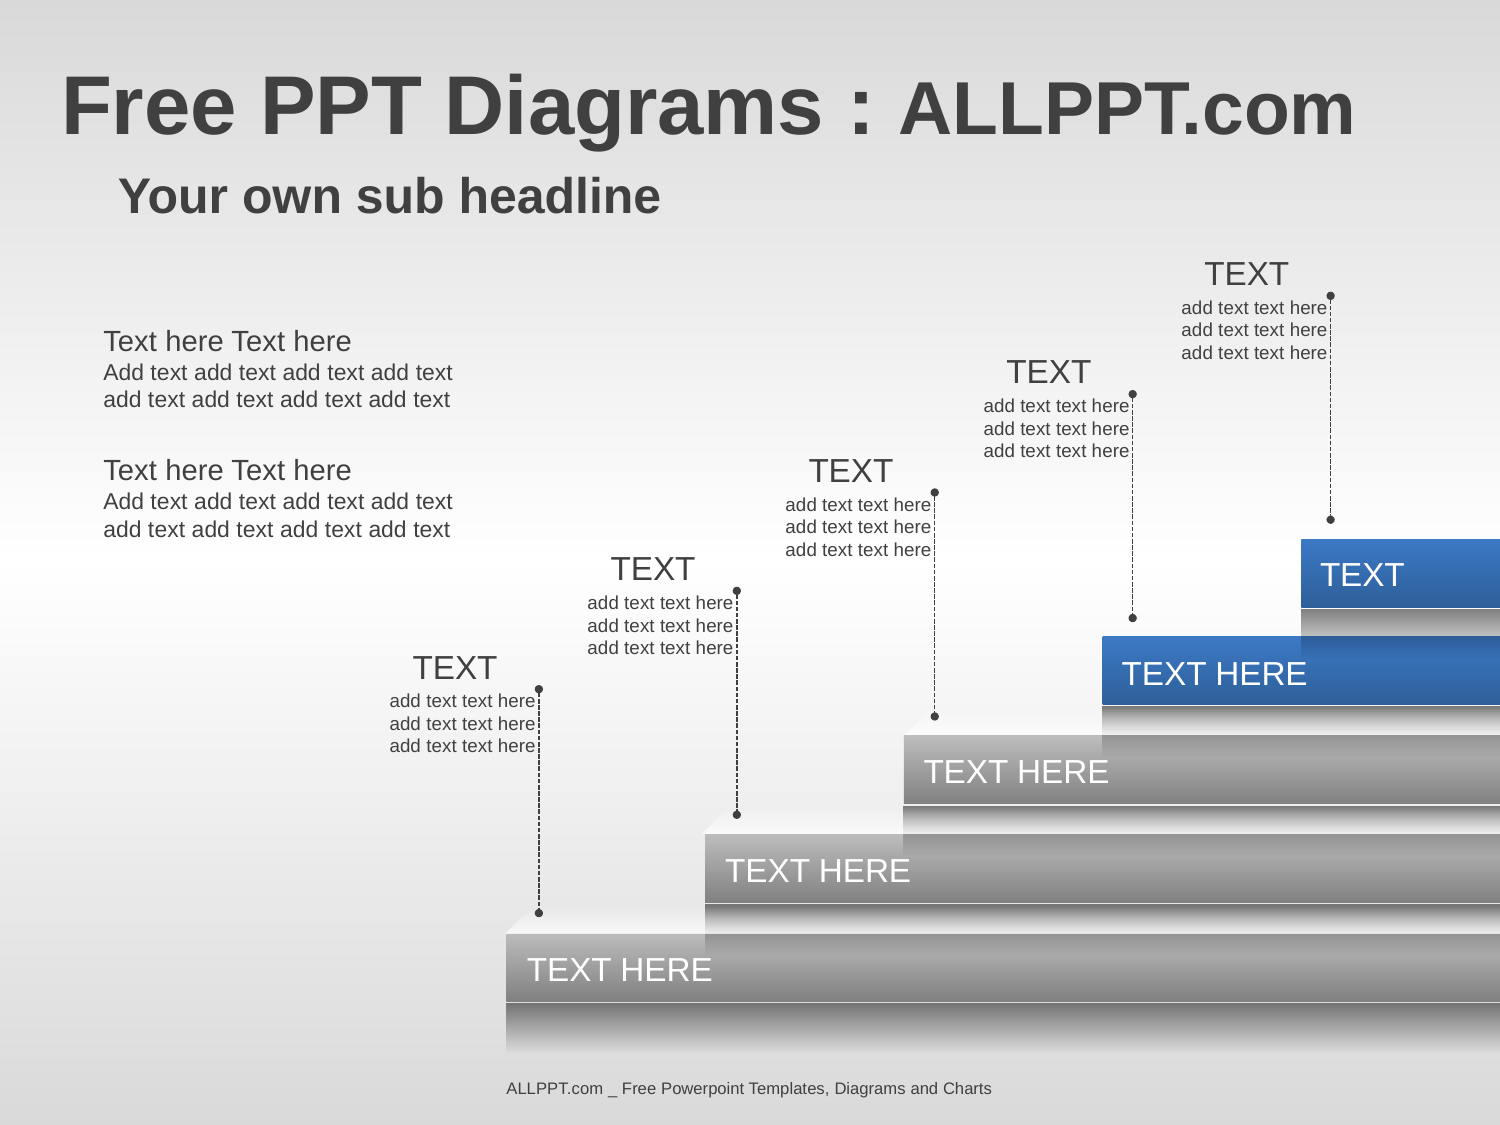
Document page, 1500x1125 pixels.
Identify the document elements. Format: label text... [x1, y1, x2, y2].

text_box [553, 539, 761, 667]
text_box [1147, 244, 1355, 372]
text_box Text here Text here Add text add text add text add text add text add text add text add text [88, 314, 508, 420]
text_box Your own sub headline [103, 155, 1433, 231]
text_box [355, 638, 563, 766]
text_box Text here Text here Add text add text add text add text add text add text add text add text [88, 444, 508, 549]
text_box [949, 343, 1157, 471]
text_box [506, 609, 1500, 1054]
text_box TEXT [1305, 546, 1476, 601]
text_box Free PPT Diagrams : ALLPPT.com [0, 43, 1500, 159]
text_box [1299, 537, 1500, 608]
text_box ALLPPT.com _ Free Powerpoint Templates, Diagrams and Charts [0, 1070, 1500, 1106]
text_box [751, 441, 959, 569]
